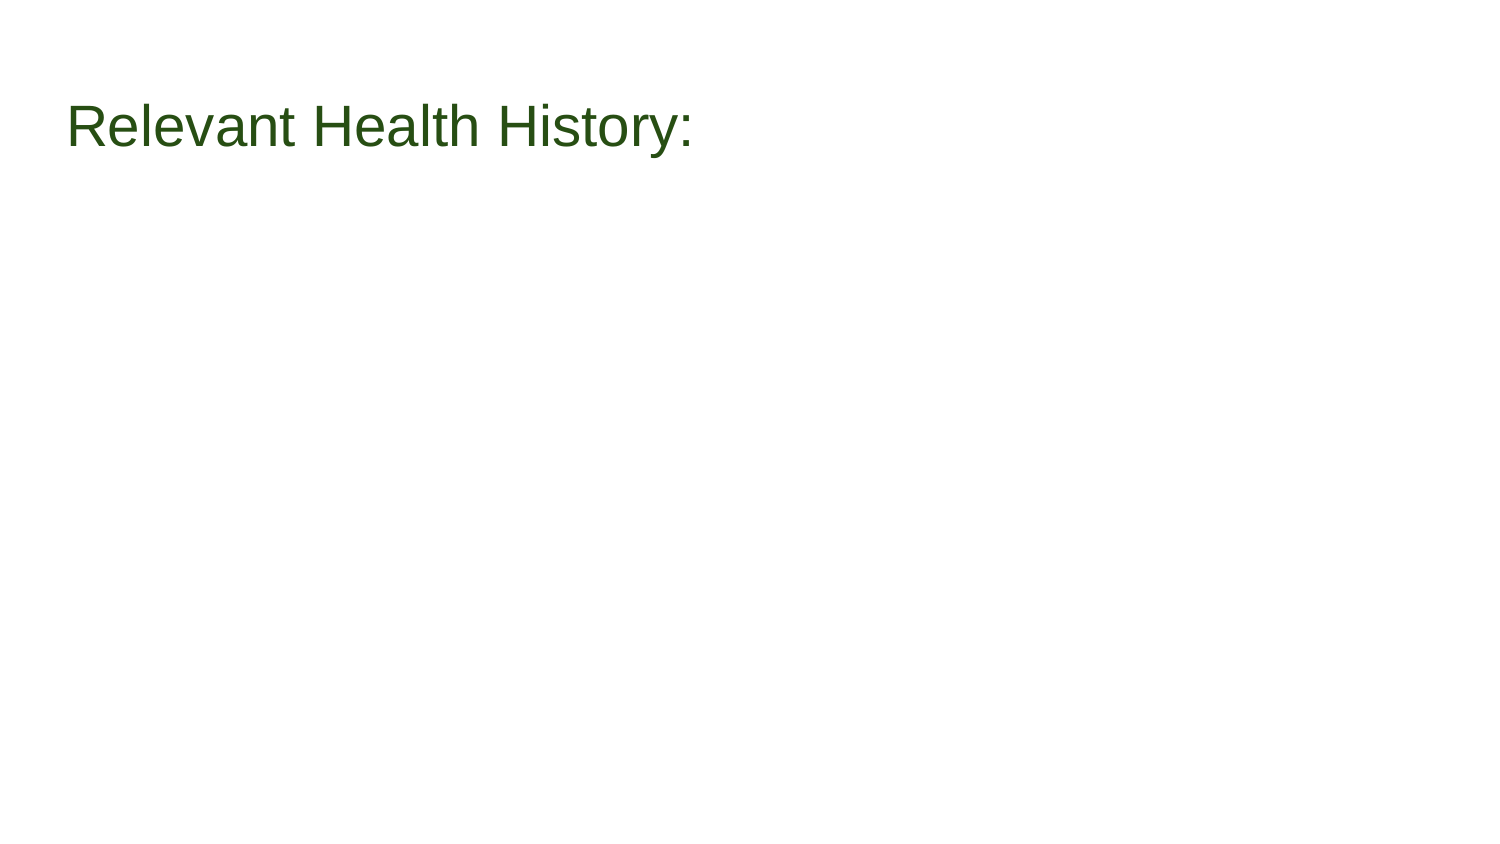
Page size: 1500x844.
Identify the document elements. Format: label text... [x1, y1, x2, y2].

title Relevant Health History: [51, 72, 1449, 167]
